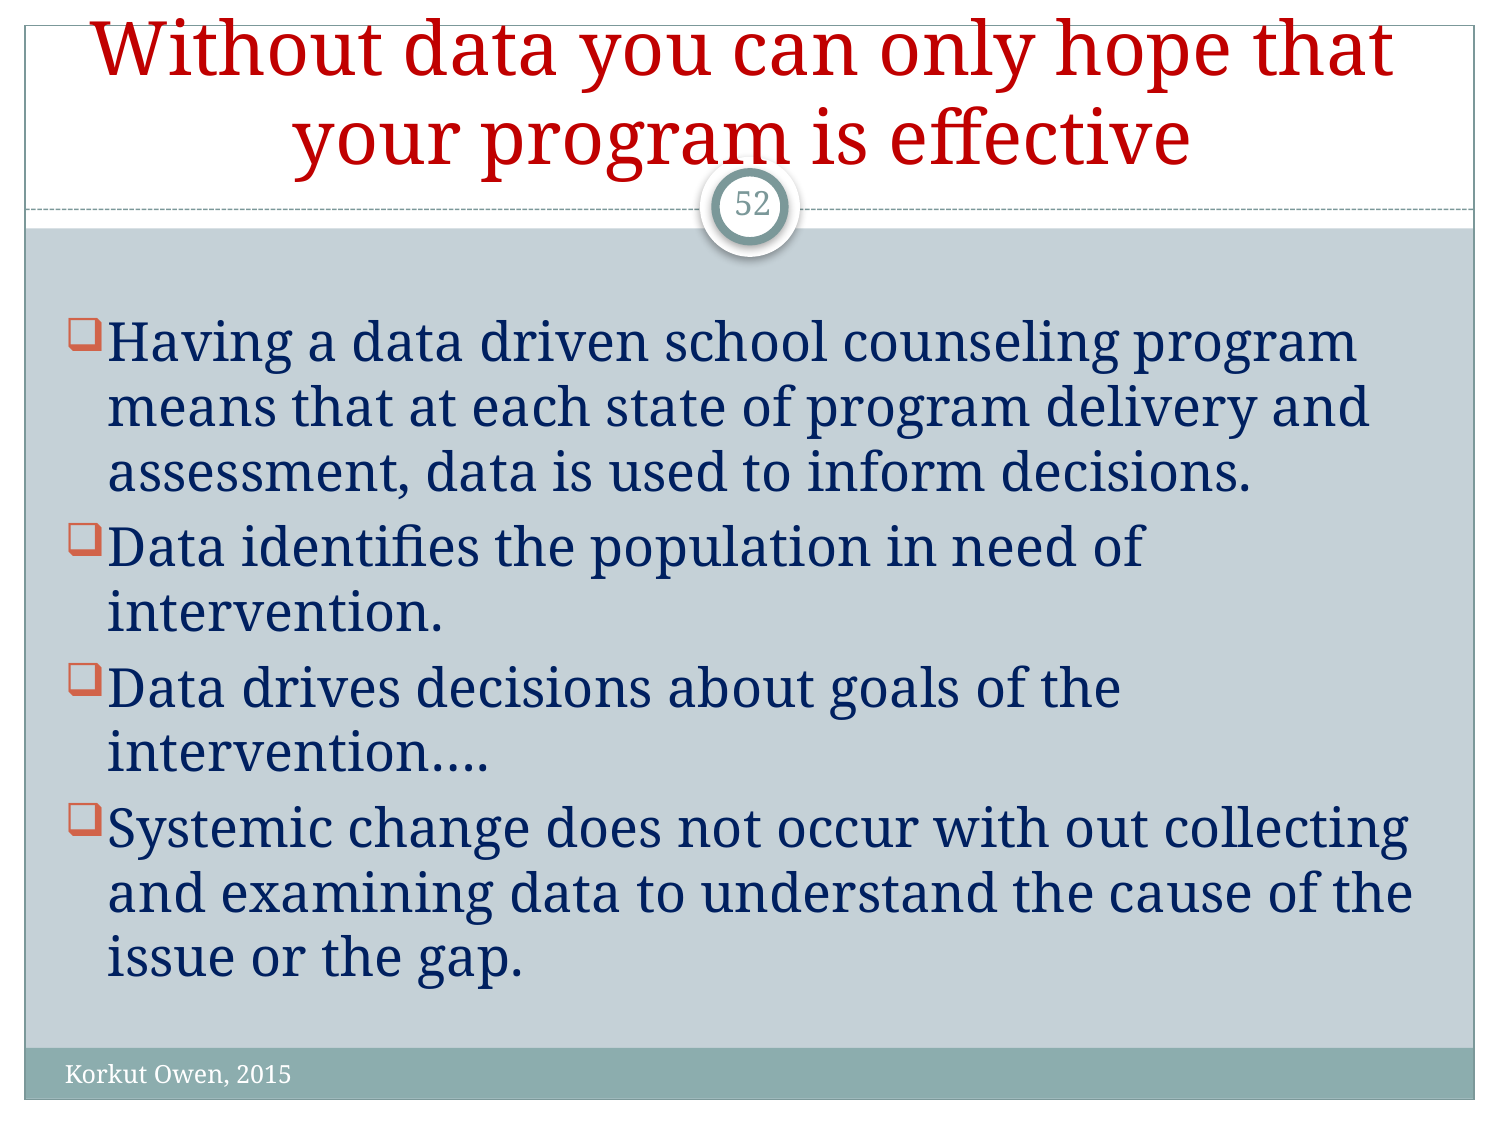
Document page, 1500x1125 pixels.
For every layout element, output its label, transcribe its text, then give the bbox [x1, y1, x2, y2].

slide_number 52 [715, 168, 791, 224]
footer Korkut Owen, 2015 [50, 1051, 638, 1112]
list Having a data driven school counseling program means that at each state of program delivery and assessment, data is used to inform decisions. Data identifies the population in need of intervention. Data drives decisions about goals of the intervention…. Systemic change does not occur with out collecting and examining data to understand the cause of the issue or the gap. [50, 224, 1445, 1001]
title Without data you can only hope that your program is effective [37, 37, 1450, 188]
